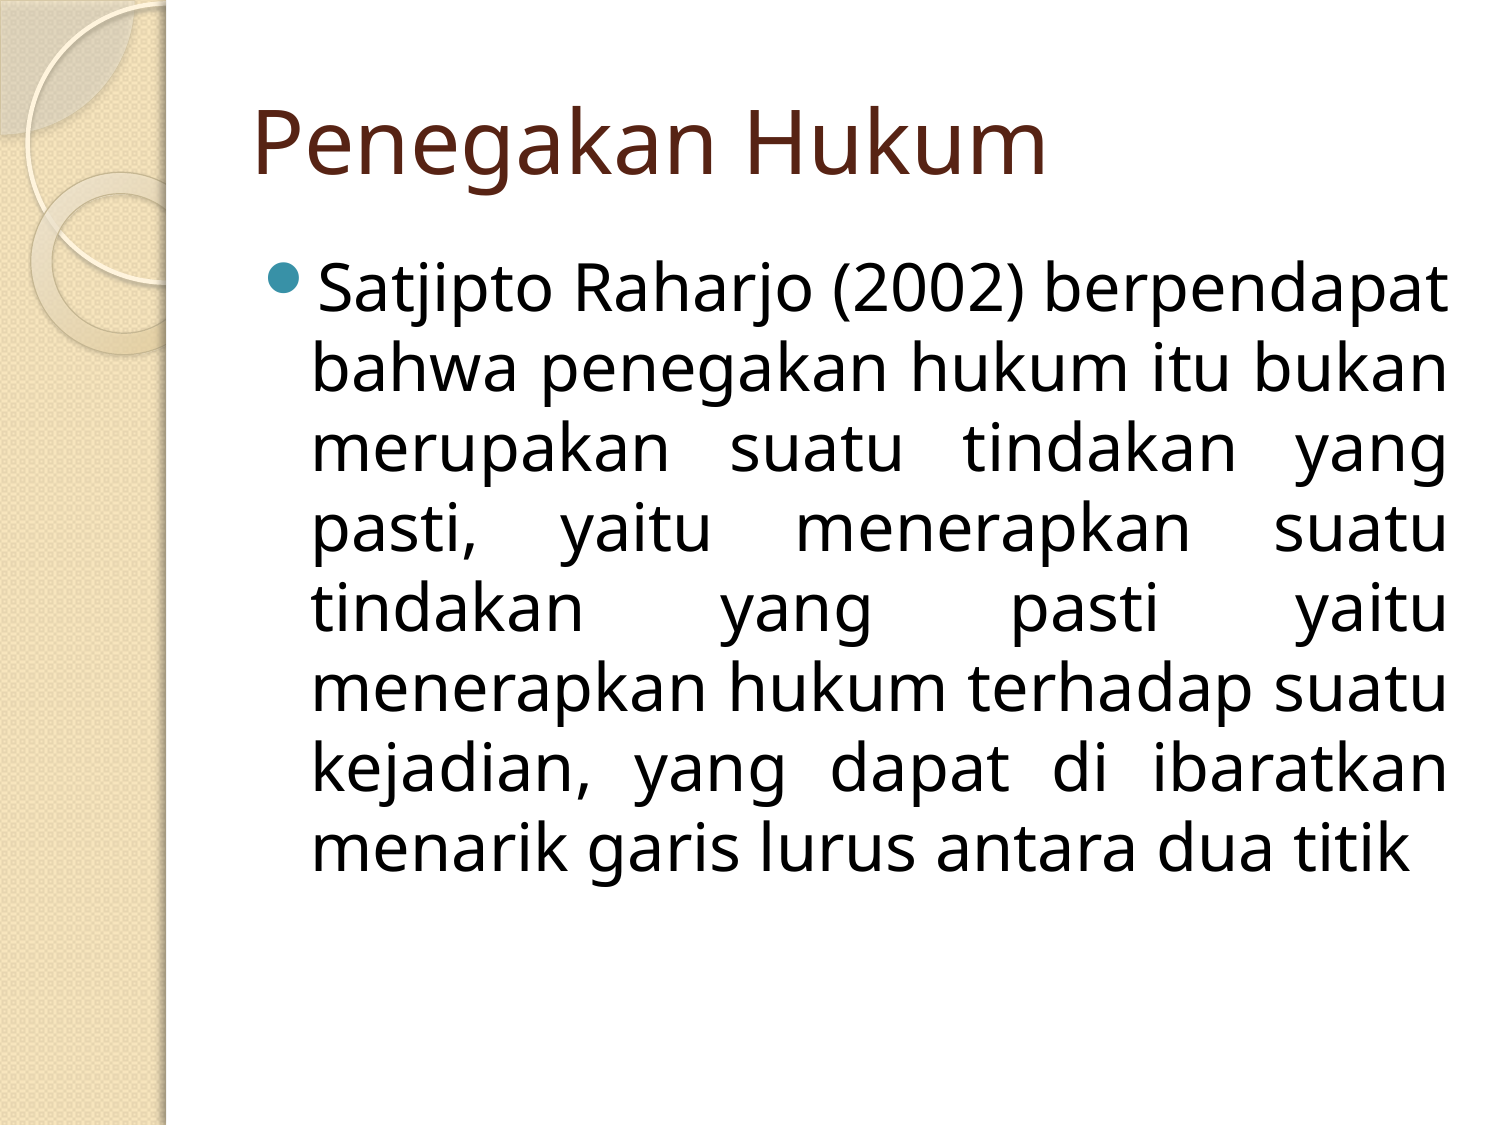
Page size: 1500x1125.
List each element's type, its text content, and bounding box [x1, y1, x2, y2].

list Satjipto Raharjo (2002) berpendapat bahwa penegakan hukum itu bukan merupakan suatu tindakan yang pasti, yaitu menerapkan suatu tindakan yang pasti yaitu menerapkan hukum terhadap suatu kejadian, yang dapat di ibaratkan menarik garis lurus antara dua titik [235, 237, 1466, 1025]
title Penegakan Hukum [235, 45, 1466, 233]
